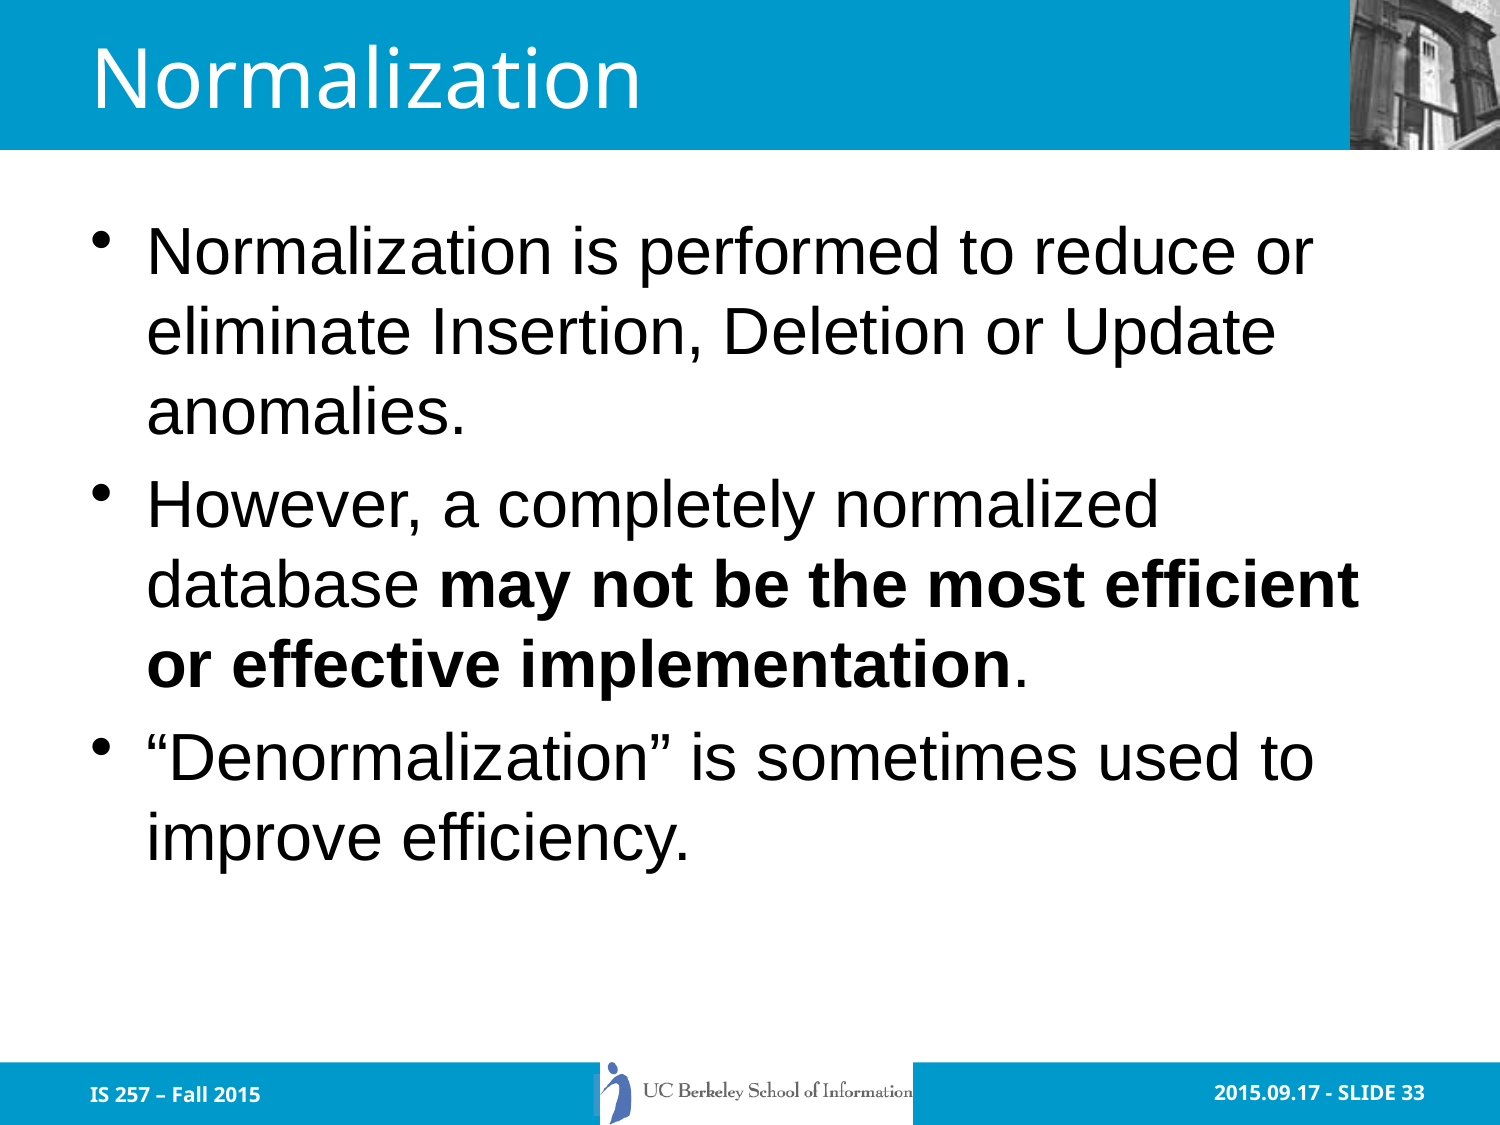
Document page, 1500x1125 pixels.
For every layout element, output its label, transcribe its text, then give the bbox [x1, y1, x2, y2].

list Normalization is performed to reduce or eliminate Insertion, Deletion or Update anomalies. However, a completely normalized database may not be the most efficient or effective implementation. “Denormalization” is sometimes used to improve efficiency. [75, 200, 1425, 1013]
picture [1351, 0, 1500, 150]
slide_number IS 257 – Fall 2015 [75, 1062, 388, 1125]
title Normalization [75, 0, 1350, 150]
picture [594, 1062, 912, 1125]
